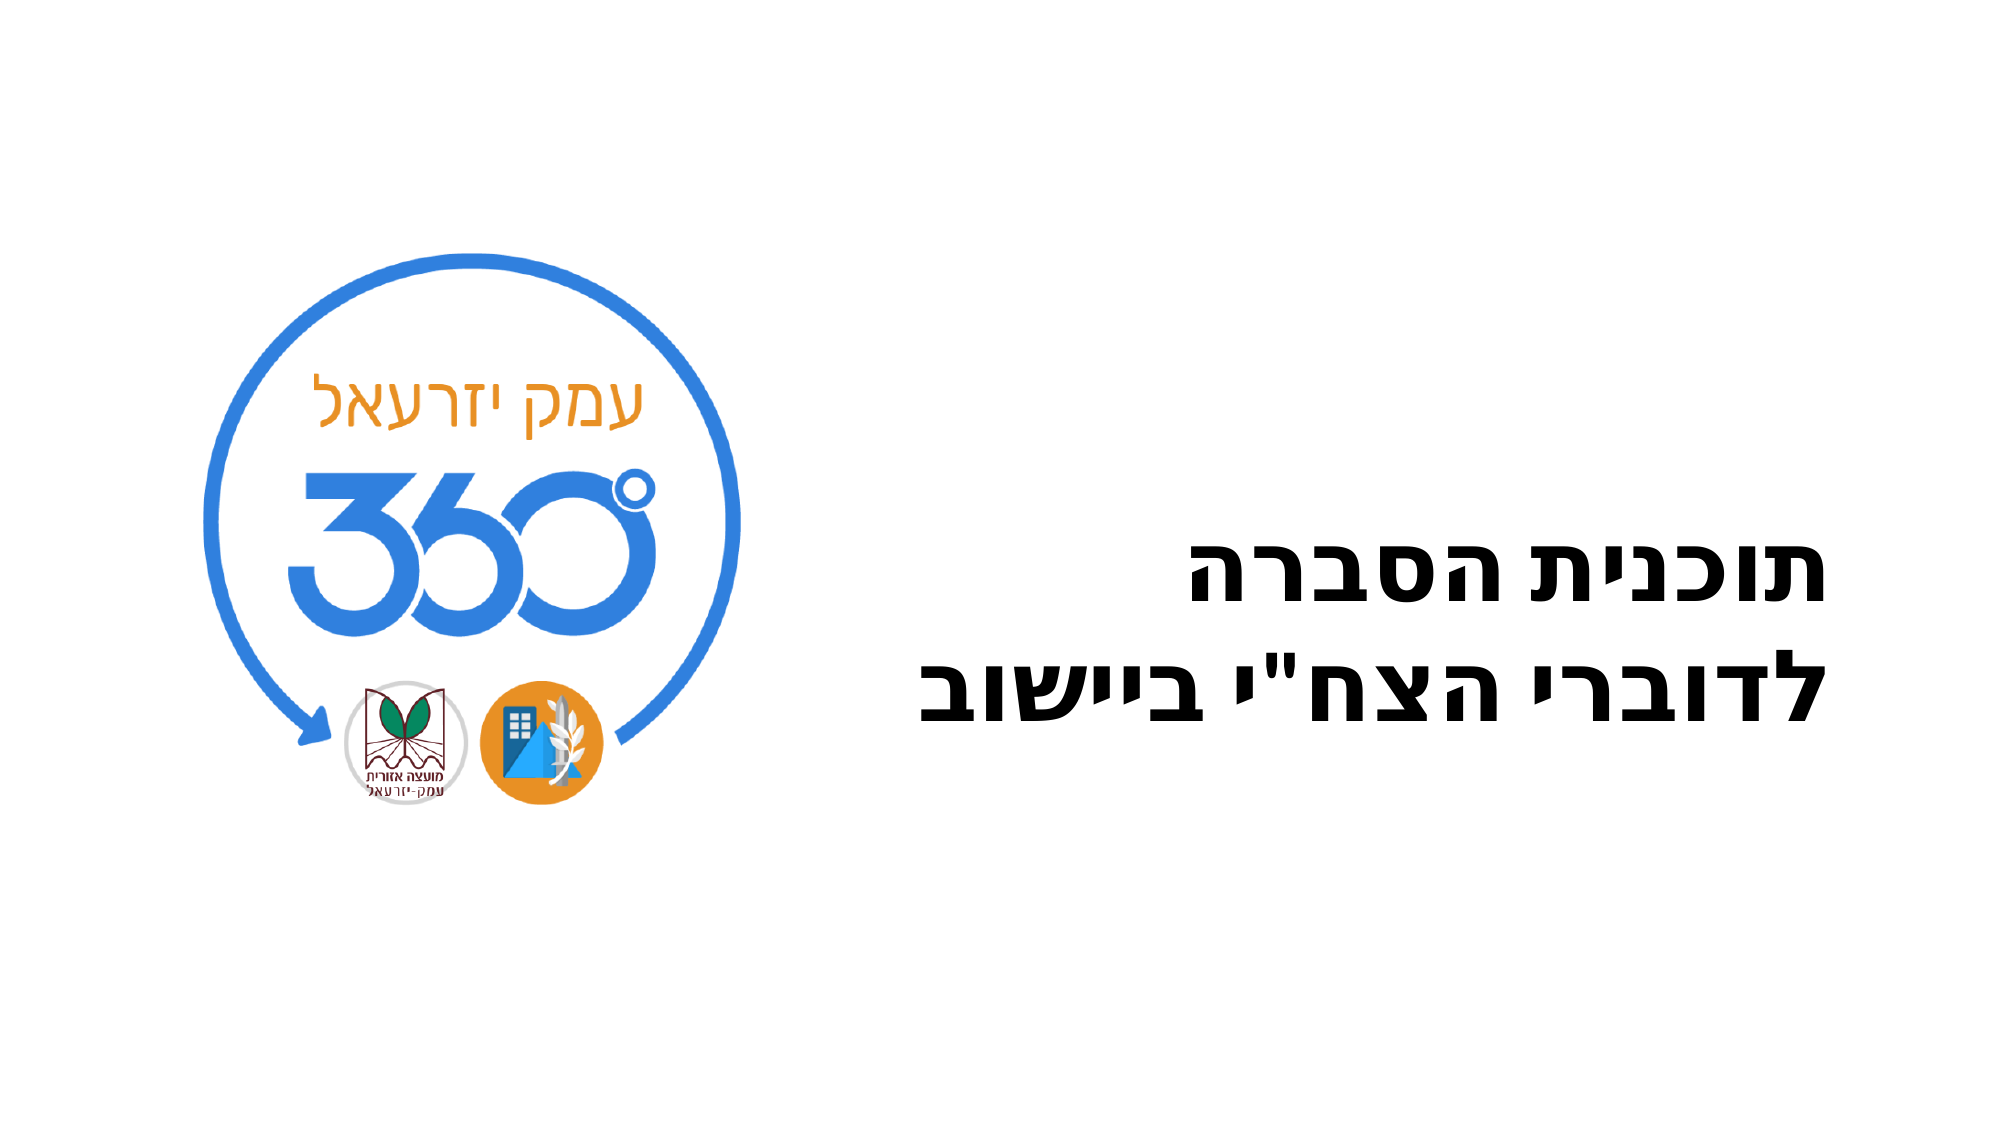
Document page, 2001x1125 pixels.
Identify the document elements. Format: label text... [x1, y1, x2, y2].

text_box תוכנית הסברה לדוברי הצח"י ביישובים [912, 273, 1849, 749]
picture [42, 96, 912, 966]
